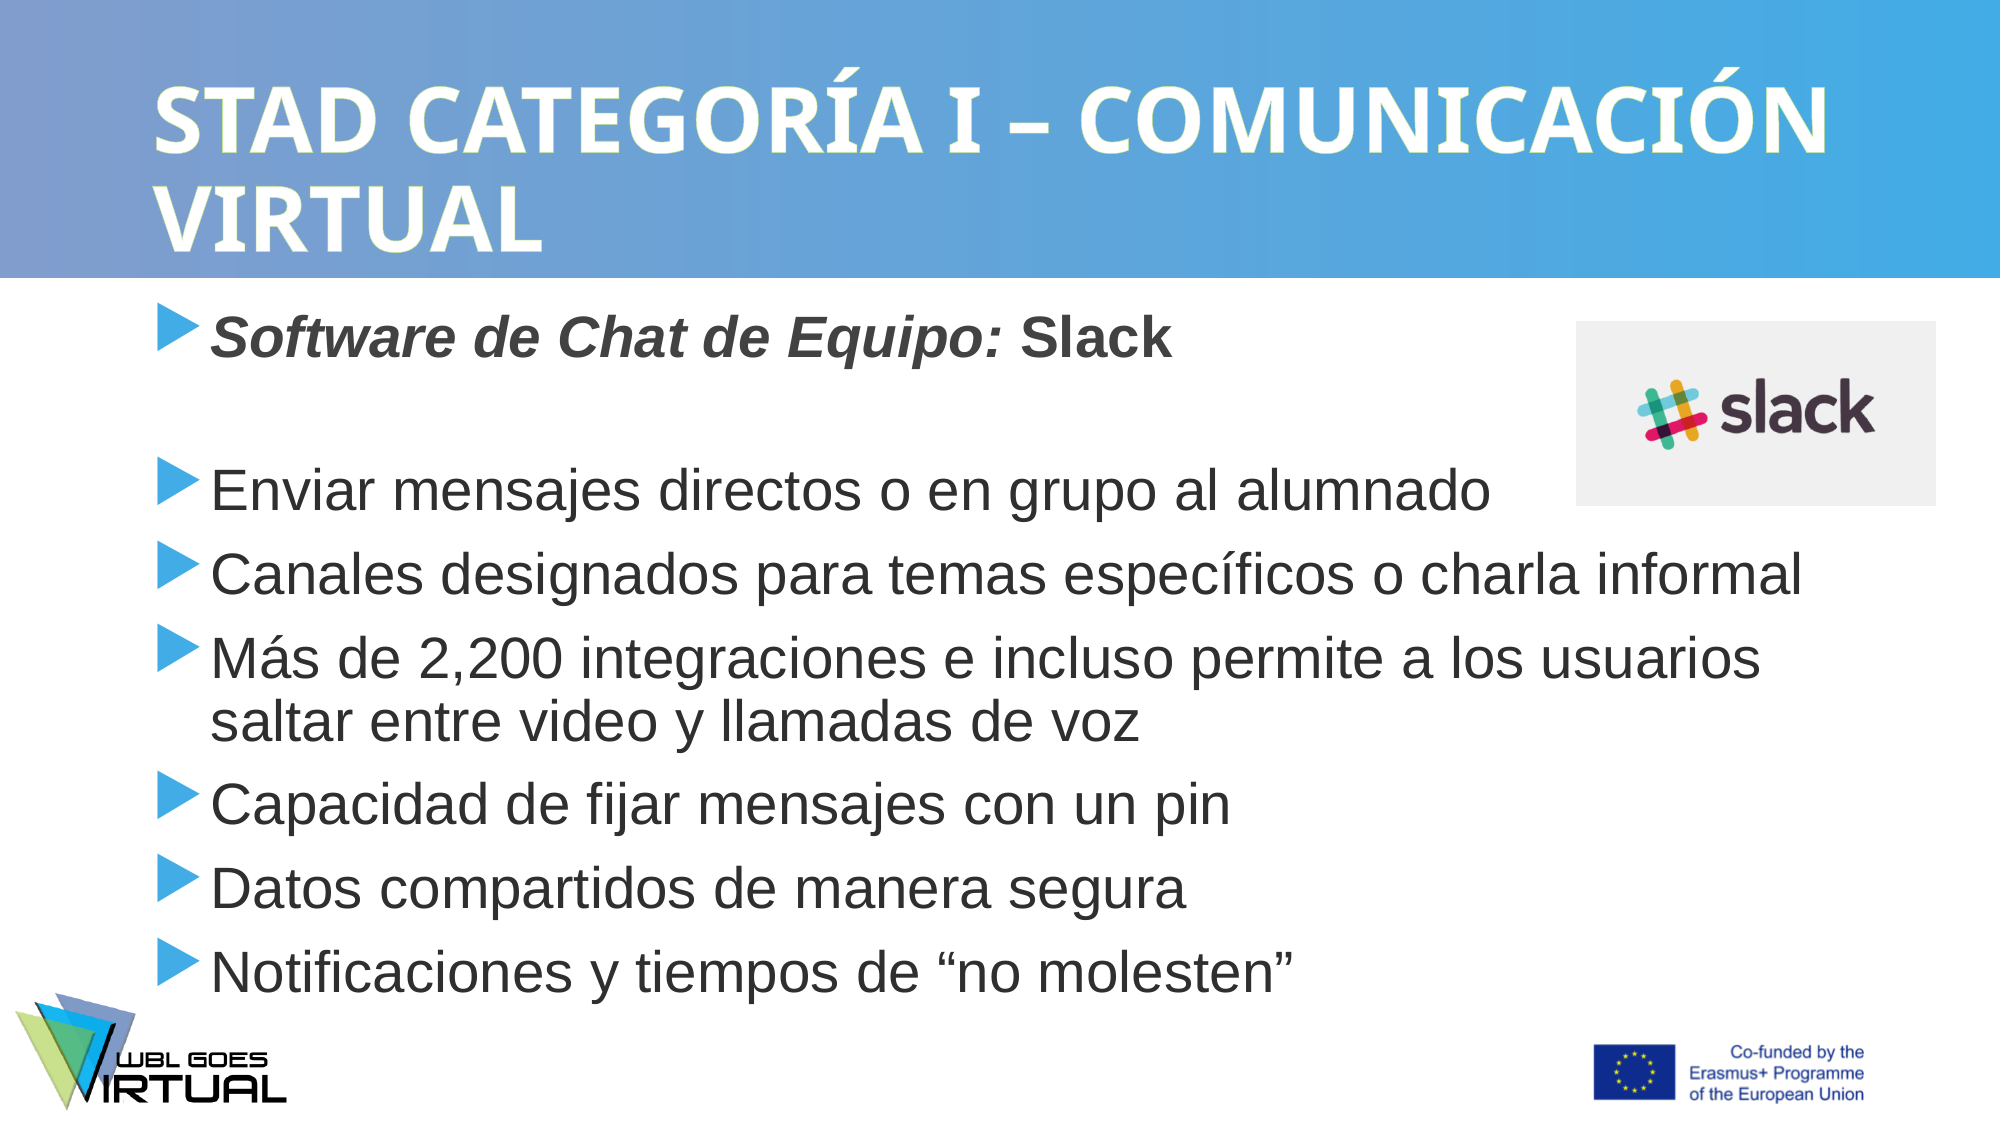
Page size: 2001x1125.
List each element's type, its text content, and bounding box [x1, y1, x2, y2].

picture [1577, 1029, 1878, 1116]
picture [11, 990, 291, 1115]
picture [1576, 321, 1936, 506]
title STAD CATEGORÍA I – COMUNICACIÓN VIRTUAL [137, 47, 1863, 298]
list Software de Chat de Equipo: Slack Enviar mensajes directos o en grupo al alumnado Canales designados para temas específicos o charla informal Más de 2,200 integraciones e incluso permite a los usuarios saltar entre video y llamadas de voz Capacidad de fijar mensajes con un pin Datos compartidos de manera segura Notificaciones y tiempos de “no molesten” [137, 299, 1863, 1014]
